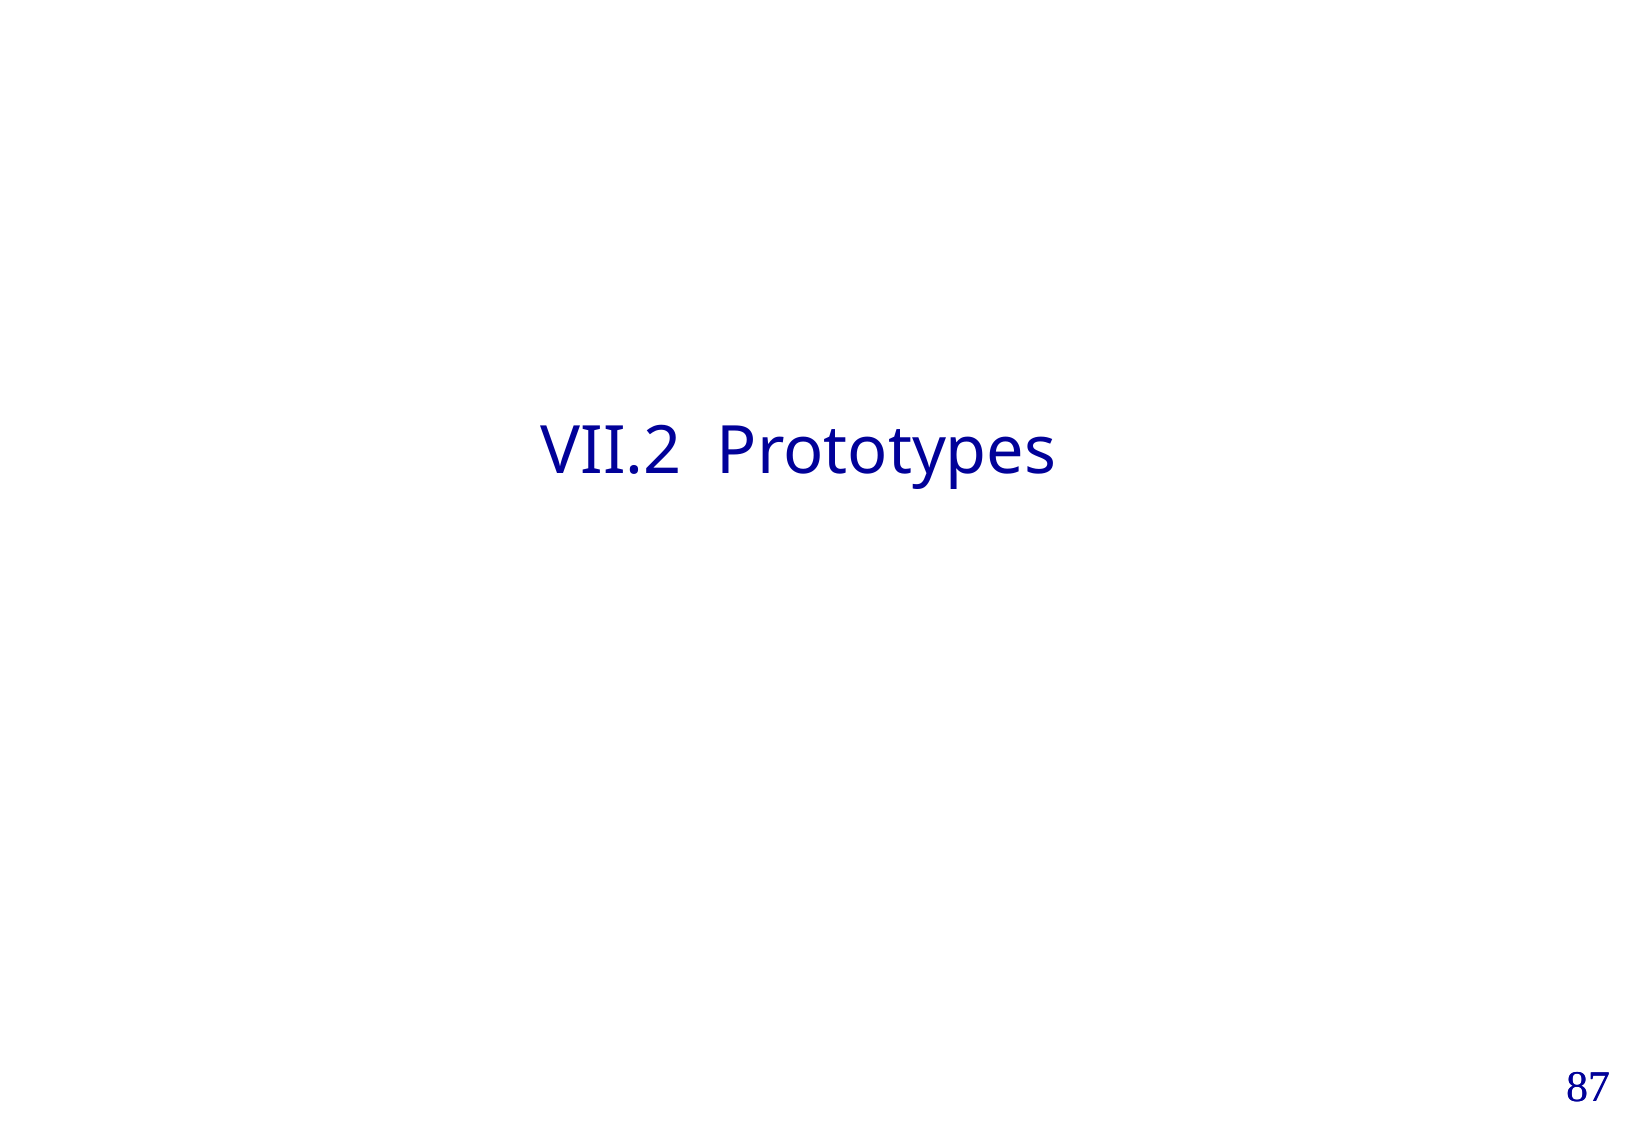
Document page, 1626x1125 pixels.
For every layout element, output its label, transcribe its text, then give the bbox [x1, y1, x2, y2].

slide_number 87 [1245, 1050, 1625, 1125]
text_box VII.2 Prototypes [128, 399, 1470, 495]
